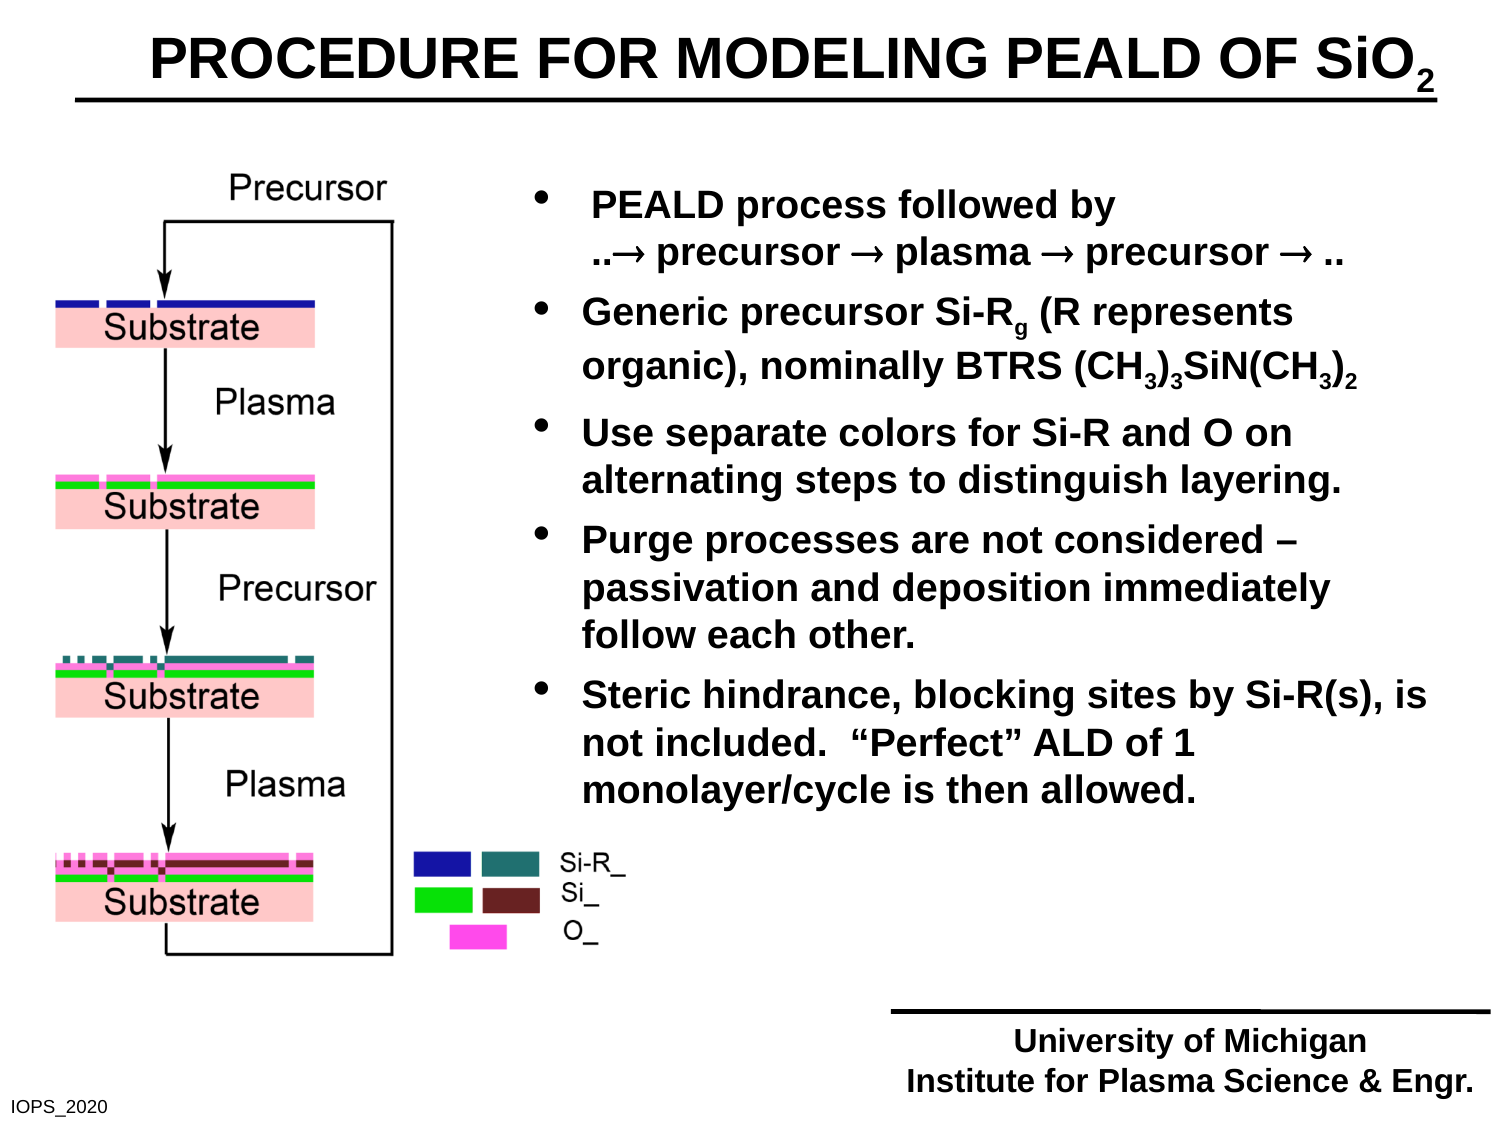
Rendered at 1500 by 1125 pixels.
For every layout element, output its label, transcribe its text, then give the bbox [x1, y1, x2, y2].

text_box PEALD process followed by .. precursor  plasma  precursor  .. Generic precursor Si-Rg (R represents organic), nominally BTRS (CH3)3SiN(CH3)2 Use separate colors for Si-R and O on alternating steps to distinguish layering. Purge processes are not considered – passivation and deposition immediately follow each other. Steric hindrance, blocking sites by Si-R(s), is not included. “Perfect” ALD of 1 monolayer/cycle is then allowed. [754, 171, 1450, 819]
picture [0, 124, 751, 1007]
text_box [881, 1011, 1500, 1108]
text_box IOPS_2020 [0, 1087, 293, 1125]
text_box PROCEDURE FOR MODELING PEALD OF SiO2 [134, 12, 1450, 107]
